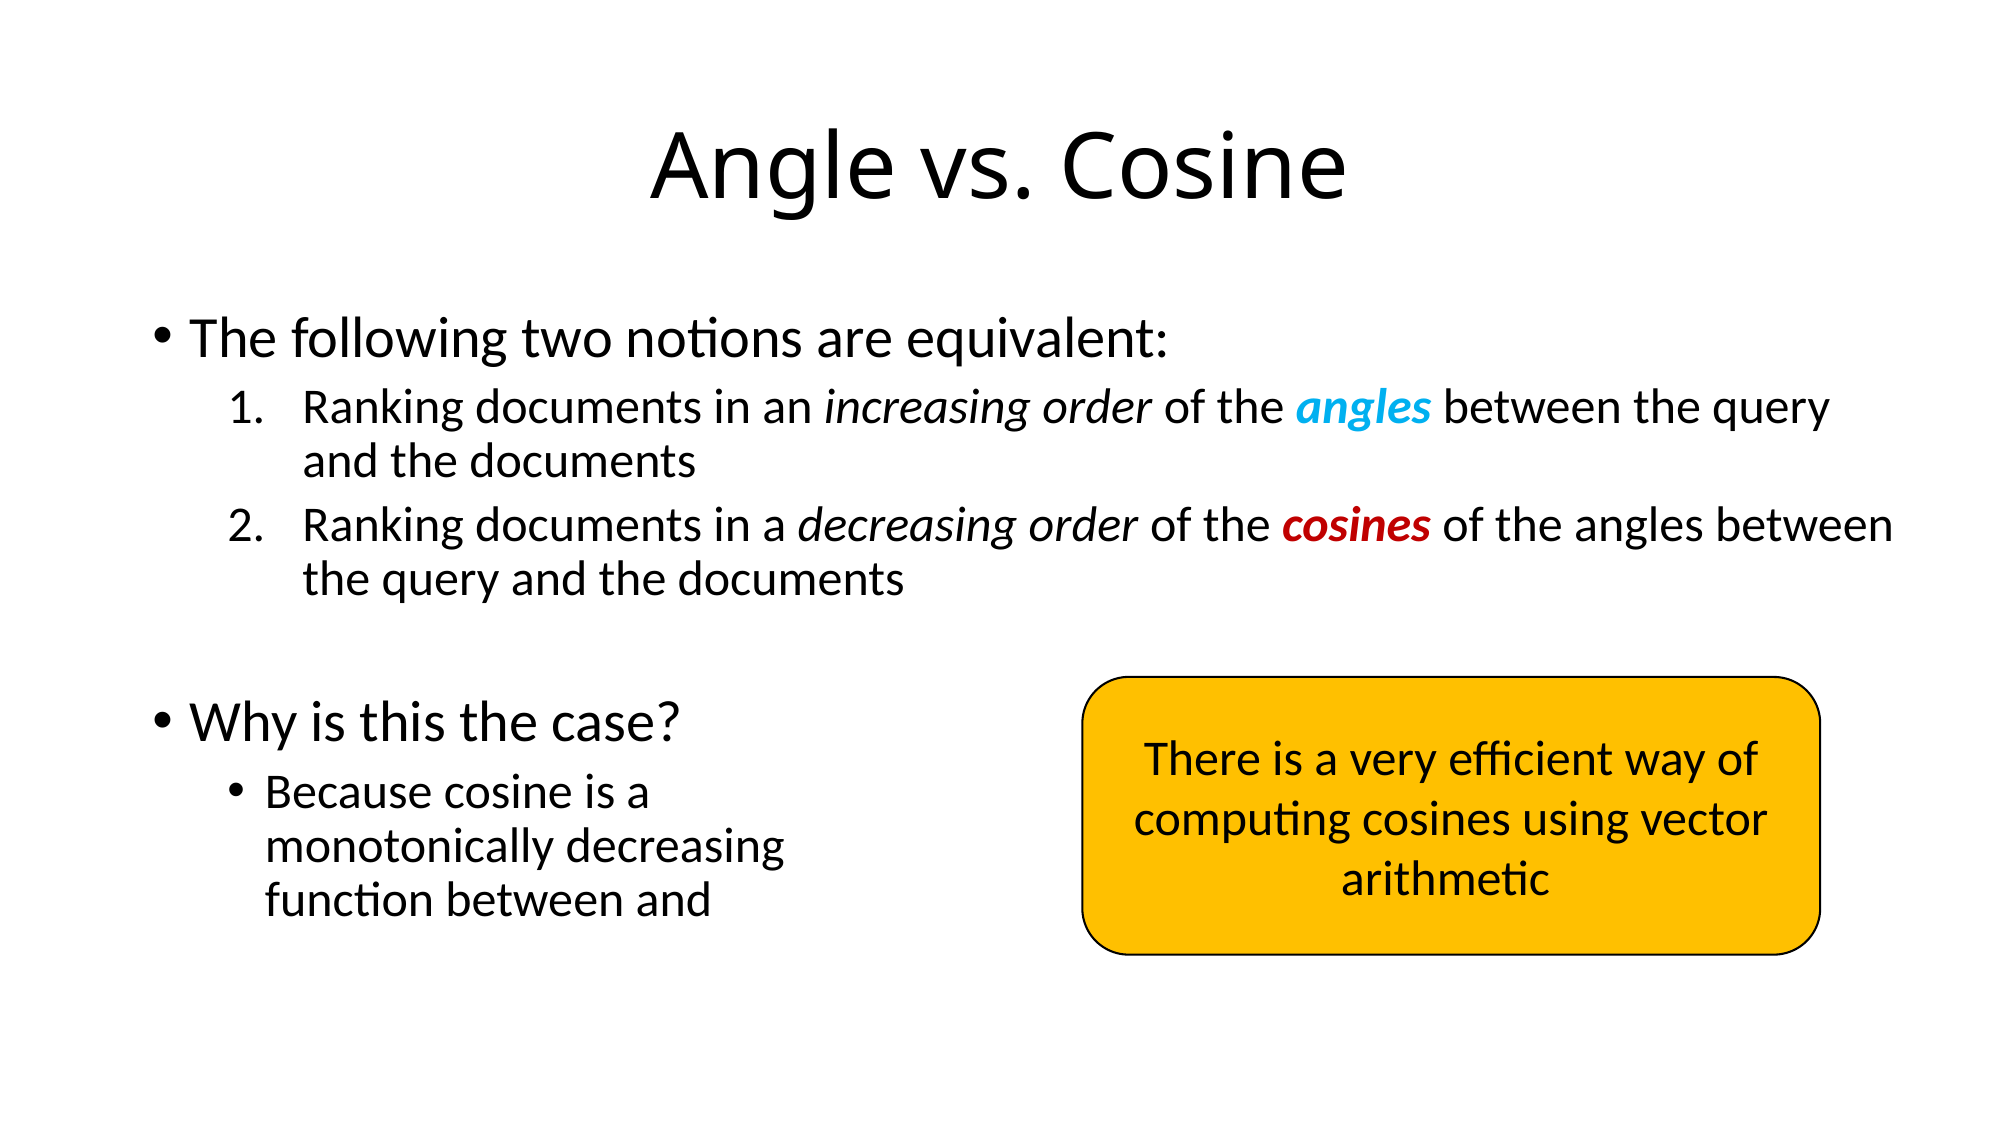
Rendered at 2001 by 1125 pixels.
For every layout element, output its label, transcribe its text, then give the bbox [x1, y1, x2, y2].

text_box There is a very efficient way of computing cosines using vector arithmetic [1081, 675, 1822, 956]
title Angle vs. Cosine [137, 59, 1863, 278]
